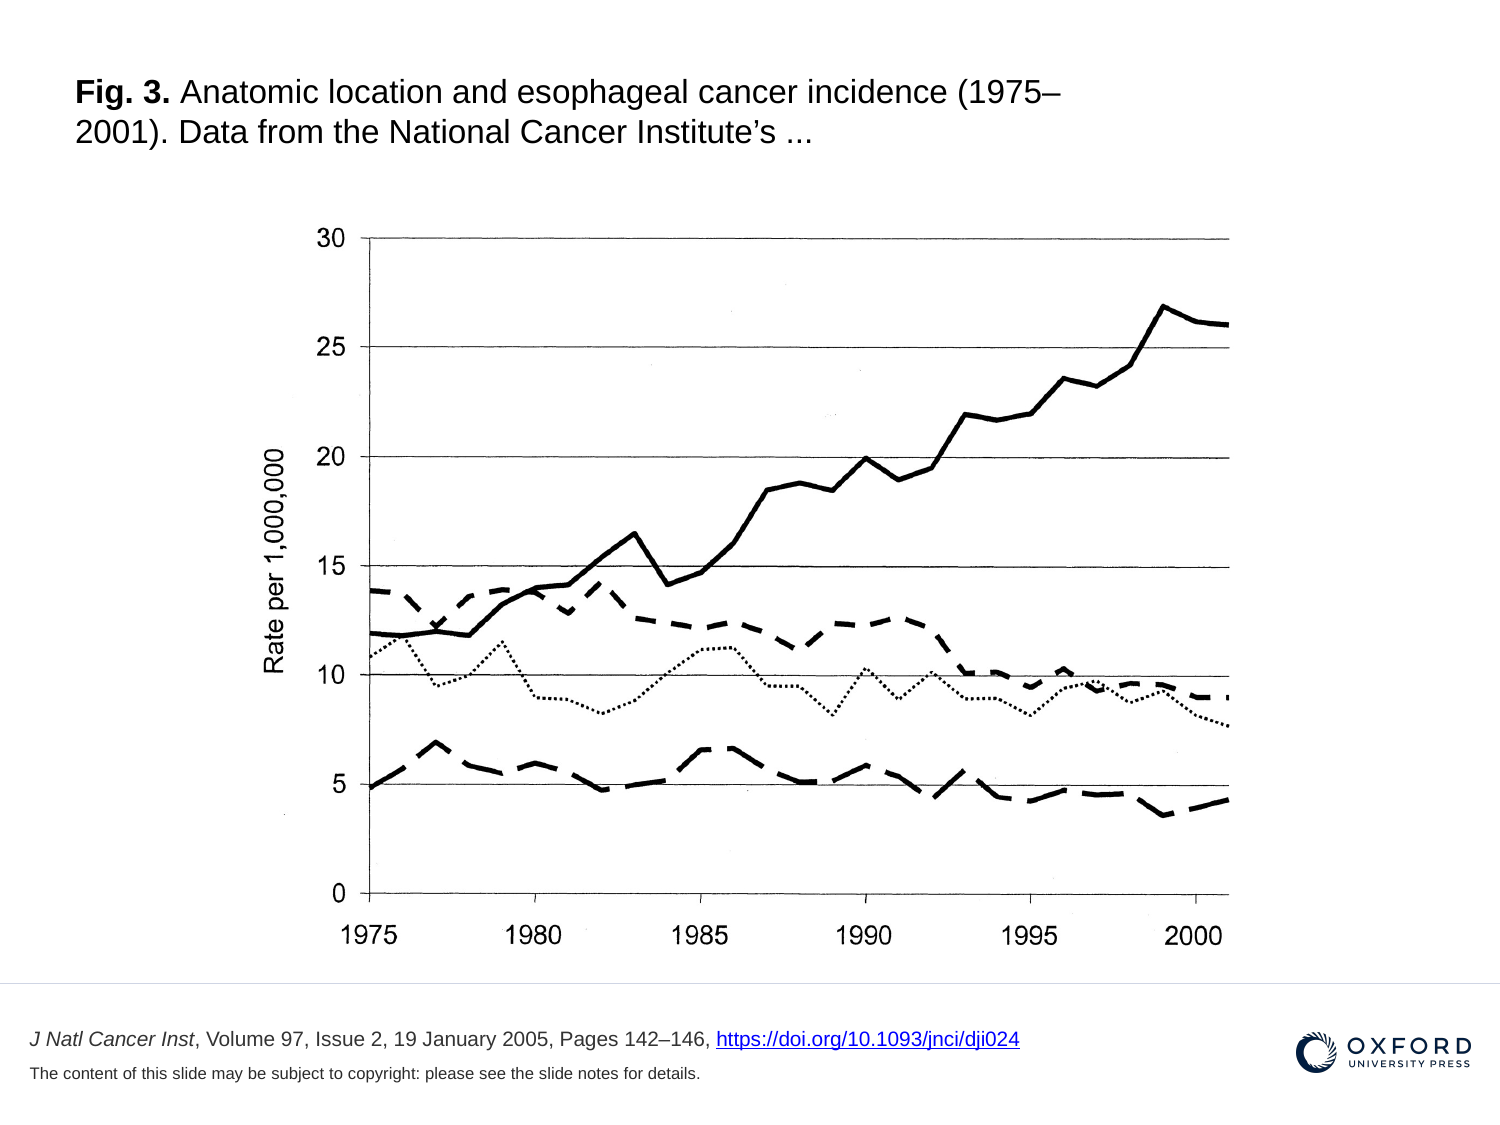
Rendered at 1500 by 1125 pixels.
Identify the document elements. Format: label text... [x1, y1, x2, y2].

picture [262, 224, 1238, 947]
picture [1296, 1032, 1471, 1073]
title Fig. 3. Anatomic location and esophageal cancer incidence (1975–2001). Data from the National Cancer Institute’s ... [75, 69, 1078, 171]
footer J Natl Cancer Inst, Volume 97, Issue 2, 19 January 2005, Pages 142–146, https://doi.org/10.1093/jnci/dji024 The content of this slide may be subject to copyright: please see the slide notes for details. [0, 983, 1260, 1125]
